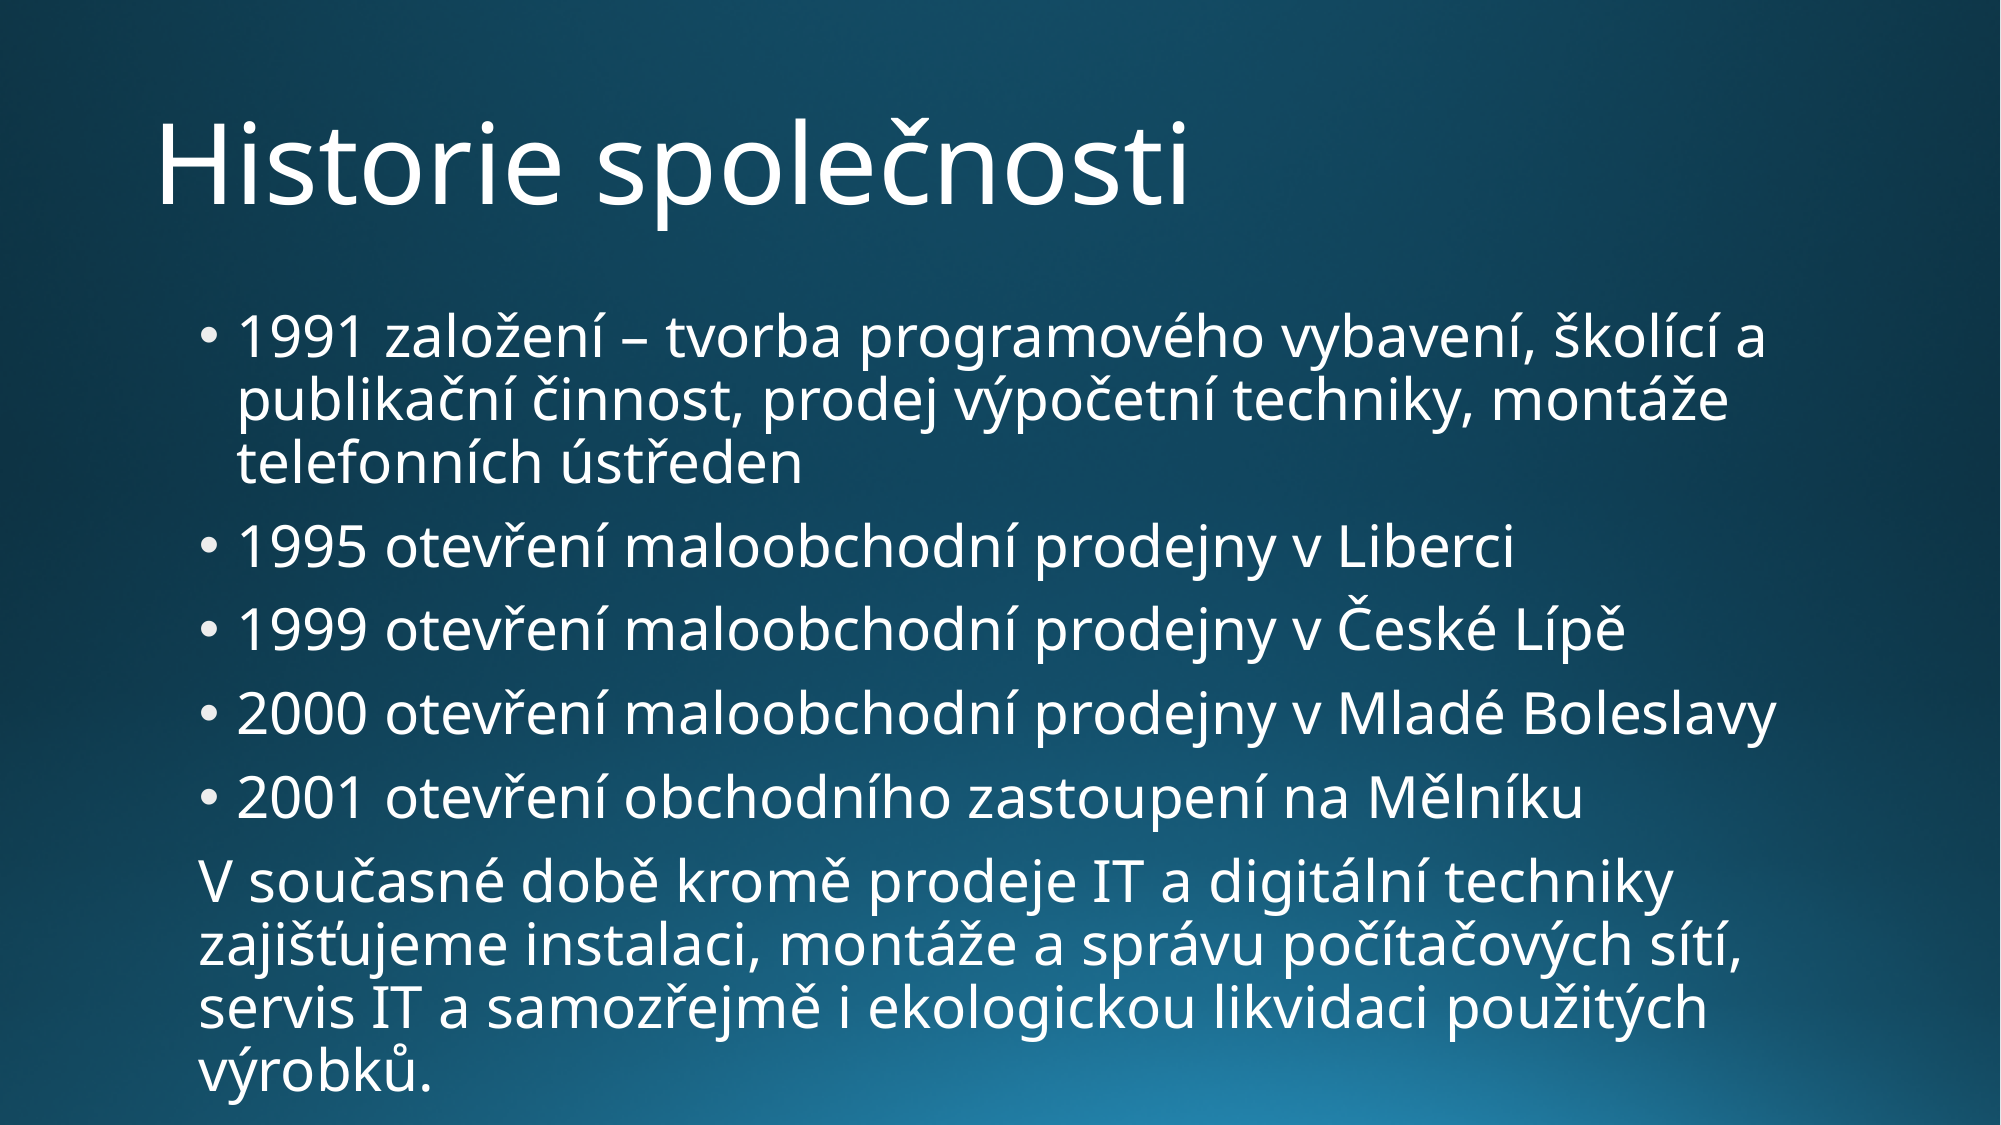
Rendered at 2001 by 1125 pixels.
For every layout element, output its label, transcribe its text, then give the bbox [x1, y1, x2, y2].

title Historie společnosti [137, 59, 1863, 278]
picture [0, 0, 2001, 1125]
list 1991 založení – tvorba programového vybavení, školící a publikační činnost, prodej výpočetní techniky, montáže telefonních ústředen 1995 otevření maloobchodní prodejny v Liberci 1999 otevření maloobchodní prodejny v České Lípě 2000 otevření maloobchodní prodejny v Mladé Boleslavy 2001 otevření obchodního zastoupení na Mělníku V současné době kromě prodeje IT a digitální techniky zajišťujeme instalaci, montáže a správu počítačových sítí, servis IT a samozřejmě i ekologickou likvidaci použitých výrobků. [183, 299, 1863, 1014]
